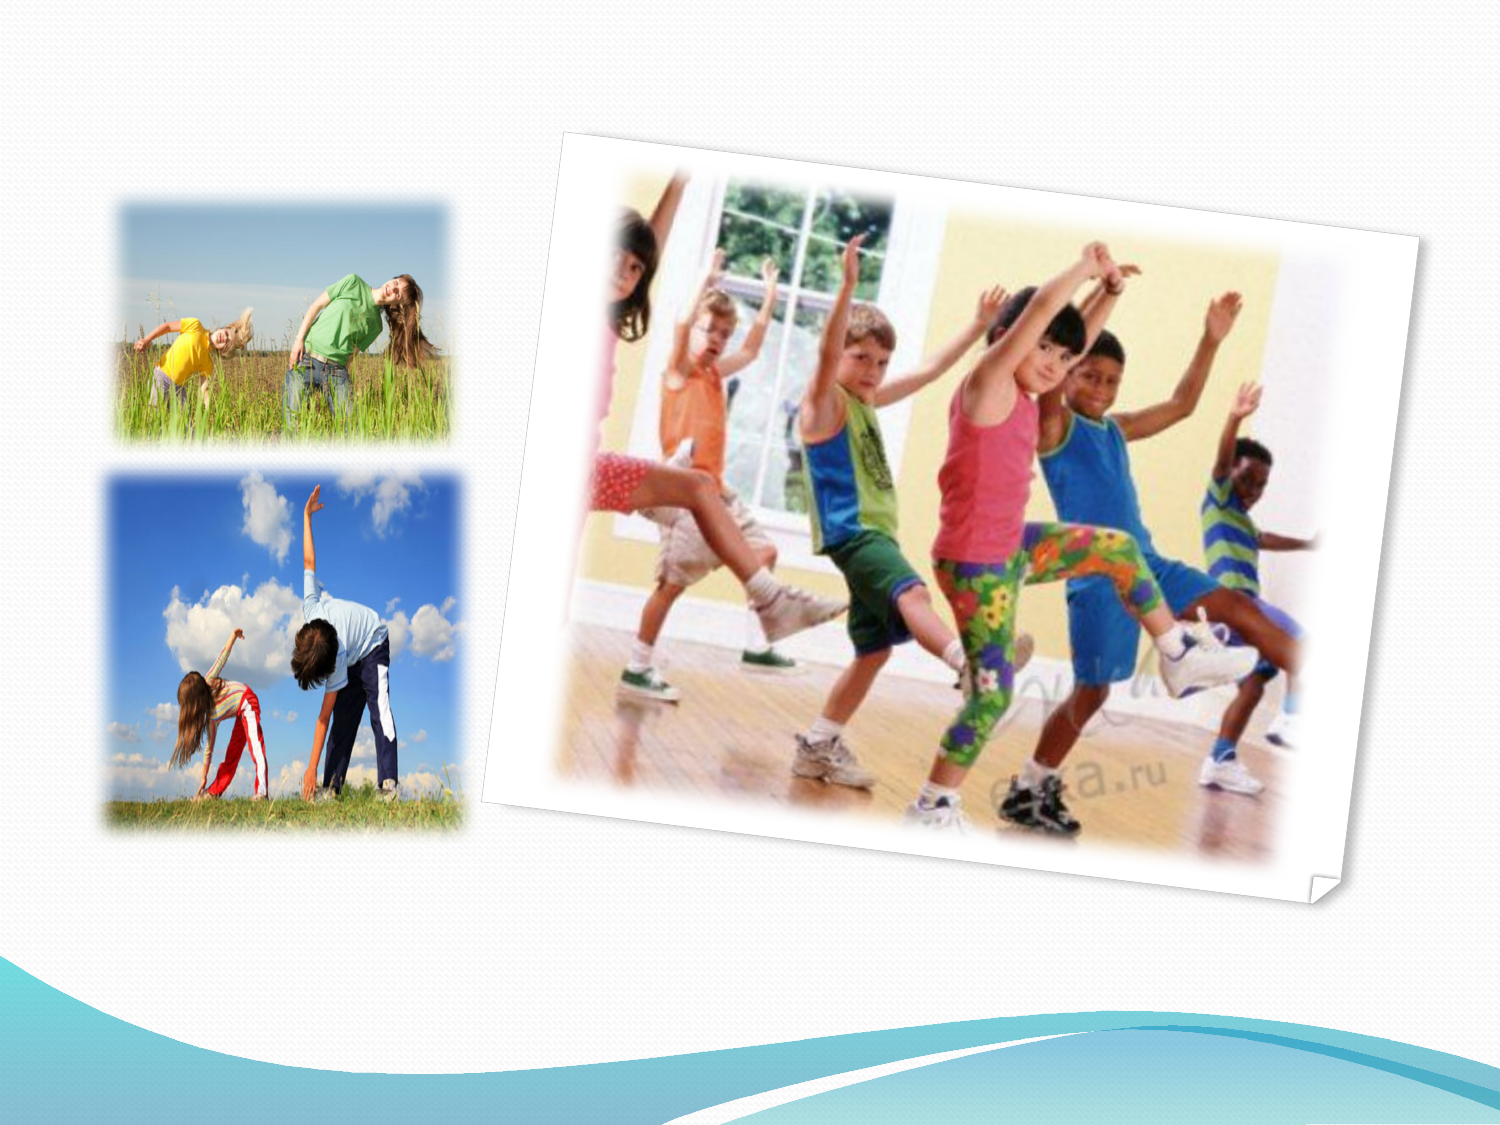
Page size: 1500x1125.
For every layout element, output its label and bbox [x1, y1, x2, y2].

picture [100, 184, 467, 457]
picture [88, 455, 479, 847]
picture [571, 187, 1330, 842]
